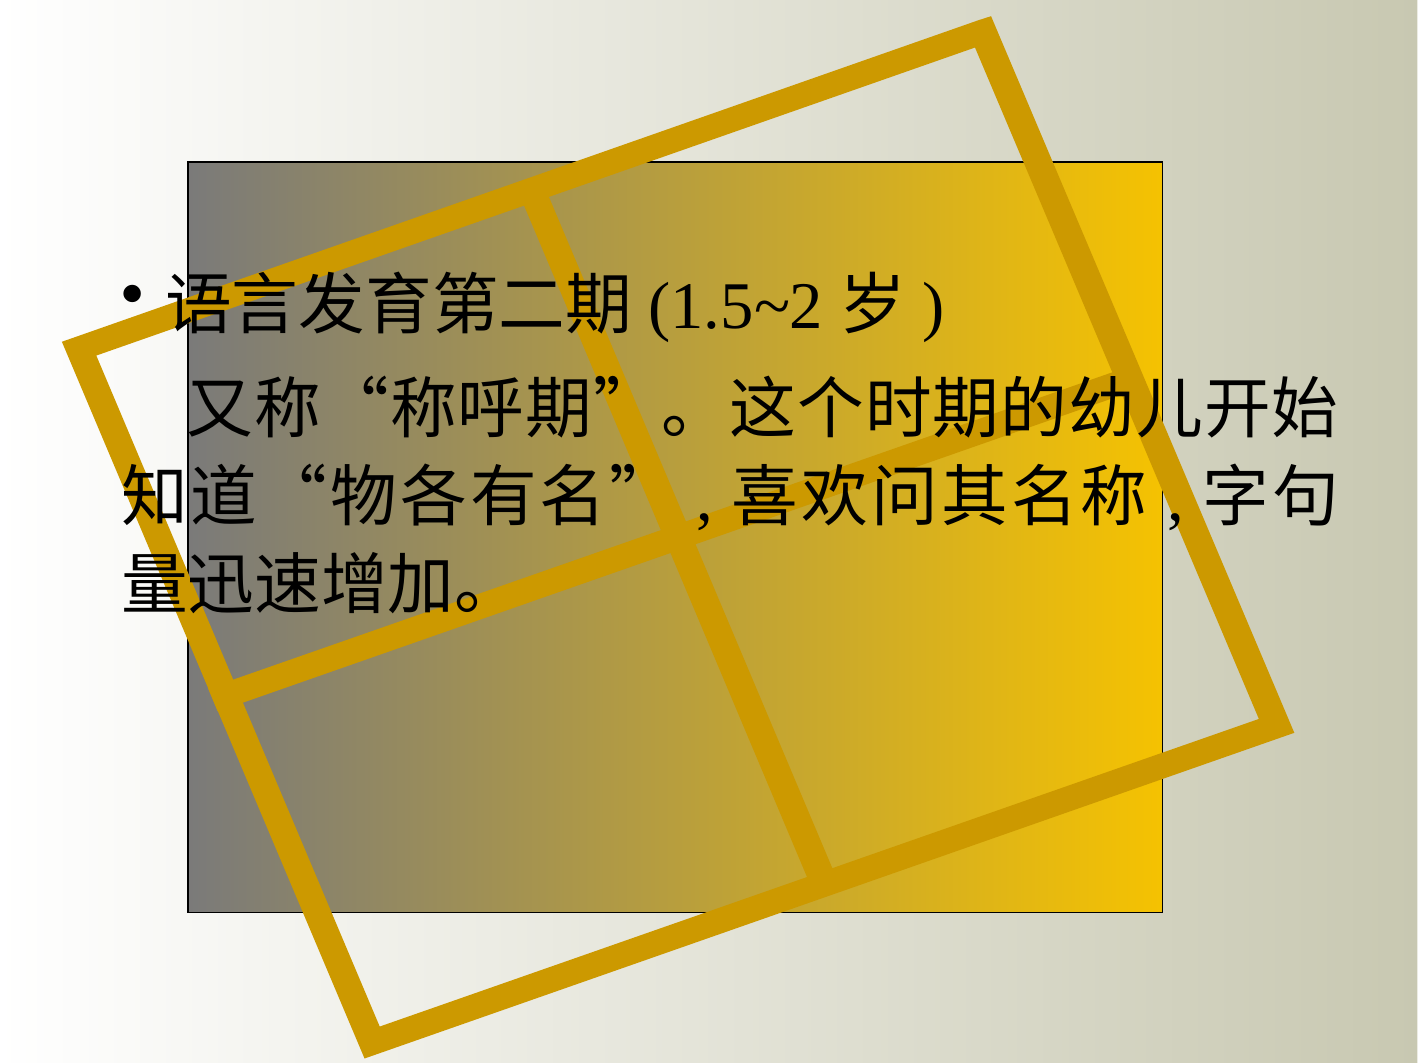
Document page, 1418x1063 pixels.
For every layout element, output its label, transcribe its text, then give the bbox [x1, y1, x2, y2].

list 语言发育第二期(1.5~2岁) 又称“称呼期”。这个时期的幼儿开始知道“物各有名”,喜欢问其名称,字句量迅速增加。 [70, 247, 1346, 950]
